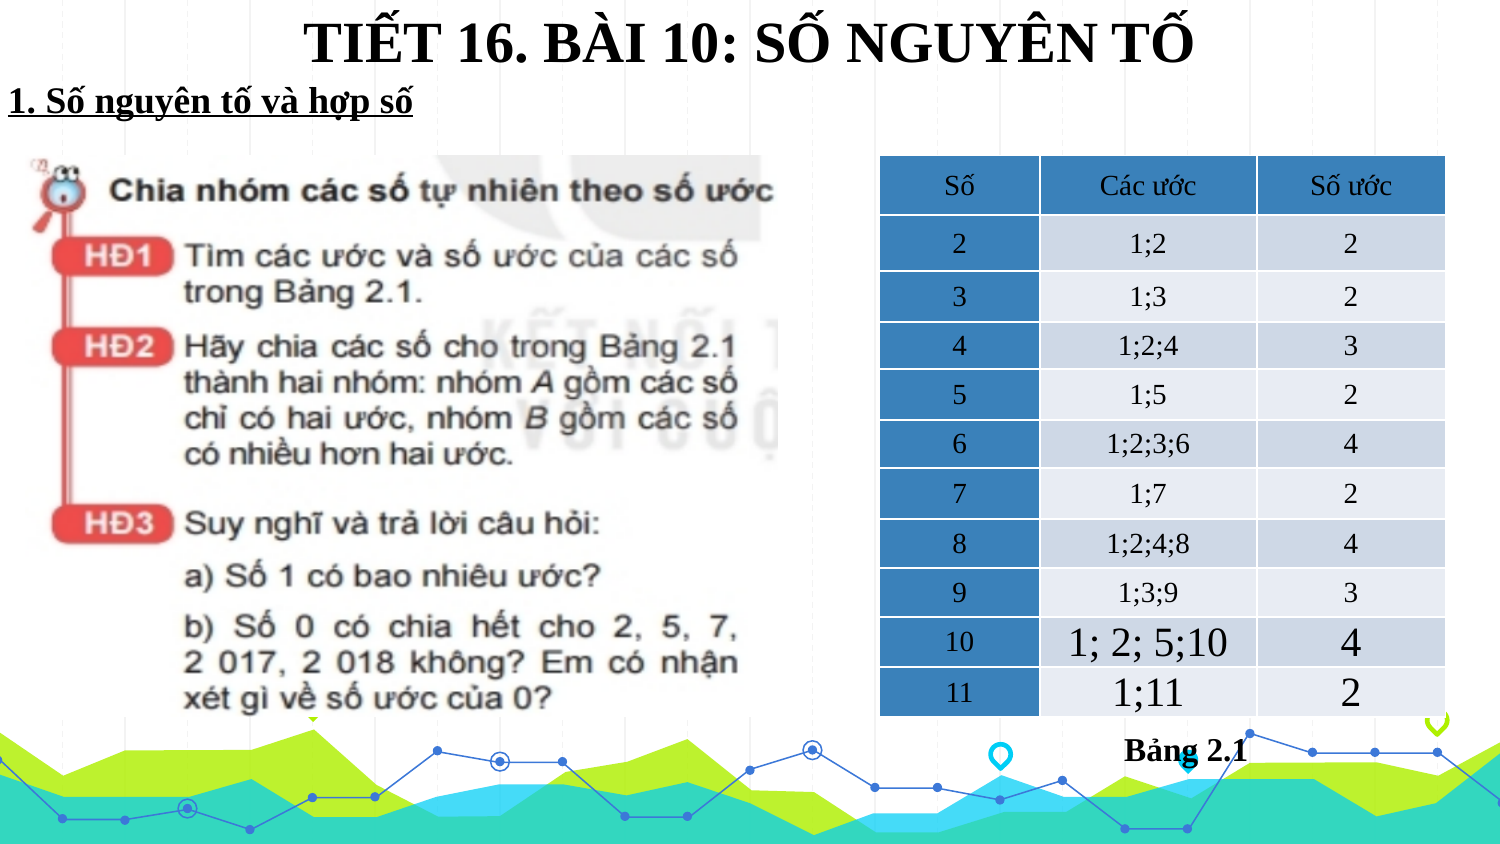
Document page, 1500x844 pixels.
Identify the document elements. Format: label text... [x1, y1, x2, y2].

table_cell 8 [880, 520, 1039, 567]
text_box Bảng 2.1 [1109, 720, 1313, 776]
table_cell 1;7 [1041, 469, 1256, 518]
table_cell 4 [1258, 520, 1445, 567]
table_cell 10 [880, 618, 1039, 666]
table_cell 1;3 [1041, 272, 1256, 321]
table_cell 4 [1258, 618, 1445, 666]
table_cell 6 [880, 421, 1039, 467]
table_cell 11 [880, 668, 1039, 716]
table_header Số [880, 156, 1039, 214]
table_cell 1;2 [1041, 216, 1256, 270]
table_header Số ước [1258, 156, 1445, 214]
table_cell 4 [1258, 421, 1445, 467]
table_cell 4 [880, 323, 1039, 368]
table_cell 1; 2; 5;10 [1041, 618, 1256, 666]
table_cell 1;5 [1041, 370, 1256, 419]
table_cell 7 [880, 469, 1039, 518]
table_cell 1;11 [1041, 668, 1256, 716]
text_box TIẾT 16. BÀI 10: SỐ NGUYÊN TỐ [0, 0, 1500, 152]
table_cell 3 [880, 272, 1039, 321]
text_box 1. Số nguyên tố và hợp số [0, 68, 549, 128]
table_cell 1;3;9 [1041, 569, 1256, 616]
table_cell 2 [1258, 216, 1445, 270]
table_header Các ước [1041, 156, 1256, 214]
table_cell 2 [880, 216, 1039, 270]
table_cell 5 [880, 370, 1039, 419]
table_cell 1;2;4 [1041, 323, 1256, 368]
table_cell 3 [1258, 569, 1445, 616]
table_cell 1;2;3;6 [1041, 421, 1256, 467]
table_cell 1;2;4;8 [1041, 520, 1256, 567]
table_cell 2 [1258, 469, 1445, 518]
table_cell 9 [880, 569, 1039, 616]
table_cell 2 [1258, 272, 1445, 321]
table_cell 3 [1258, 323, 1445, 368]
table_cell 2 [1258, 668, 1445, 716]
picture [25, 155, 778, 717]
table_cell 2 [1258, 370, 1445, 419]
